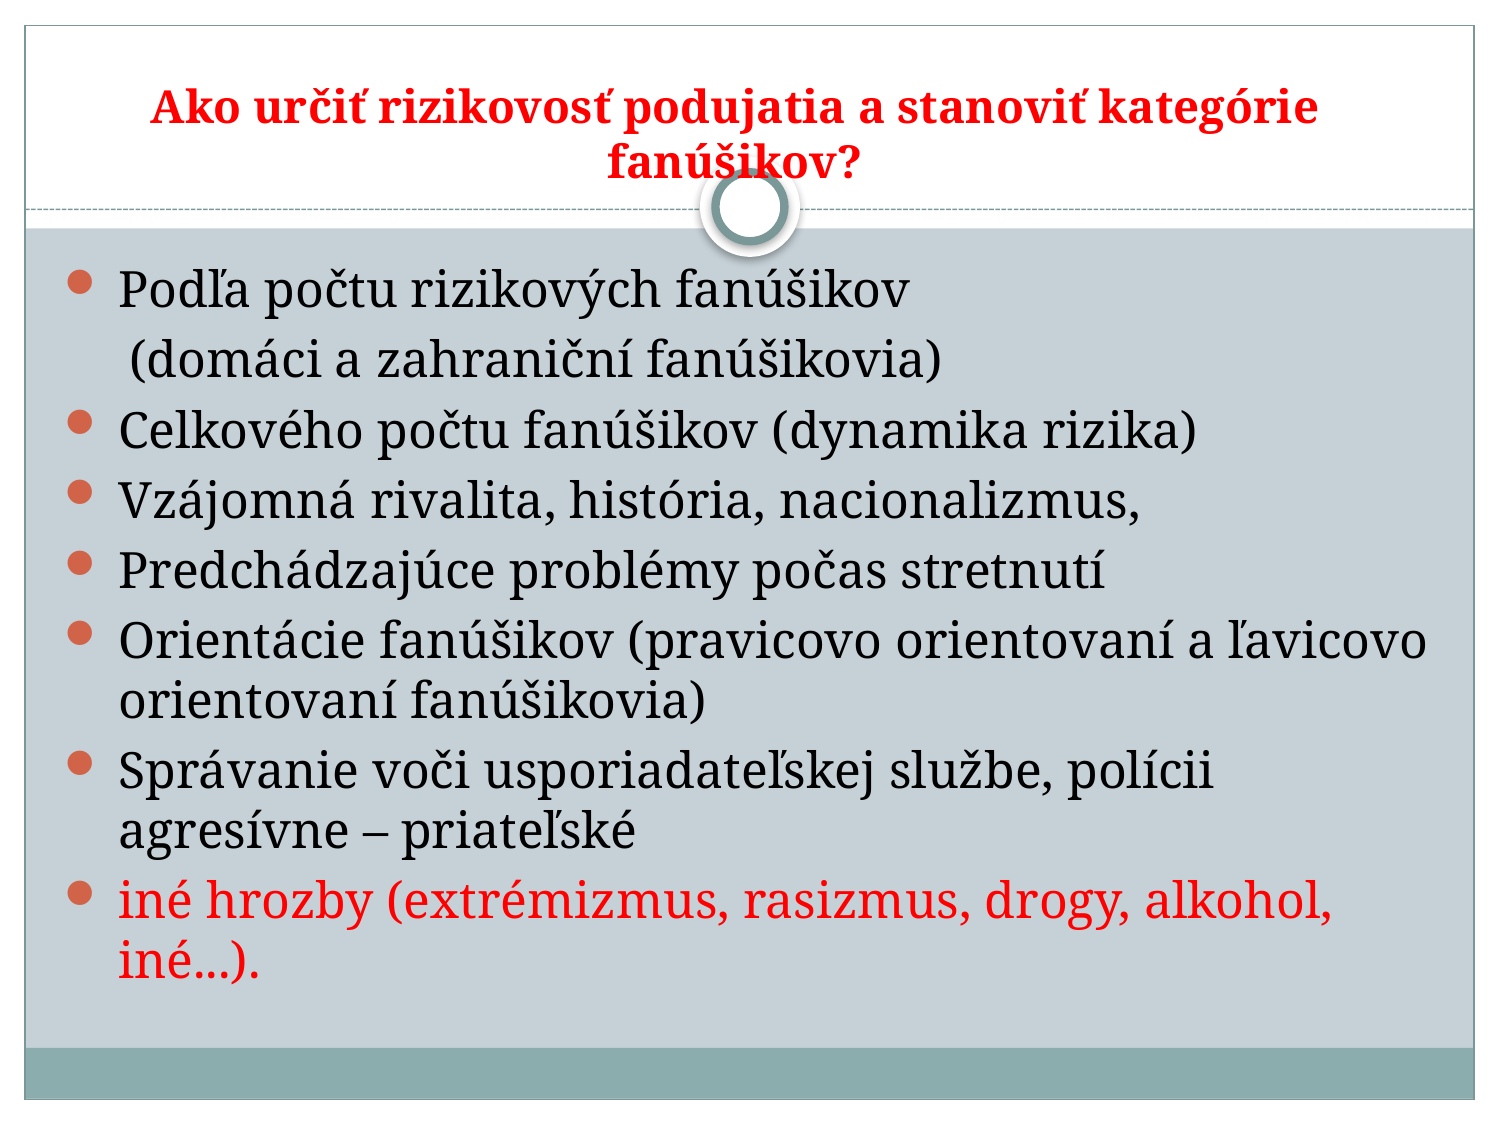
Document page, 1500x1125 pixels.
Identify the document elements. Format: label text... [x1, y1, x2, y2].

list Podľa počtu rizikových fanúšikov (domáci a zahraniční fanúšikovia) Celkového počtu fanúšikov (dynamika rizika) Vzájomná rivalita, história, nacionalizmus, Predchádzajúce problémy počas stretnutí Orientácie fanúšikov (pravicovo orientovaní a ľavicovo orientovaní fanúšikovia) Správanie voči usporiadateľskej službe, polícii agresívne – priateľské iné hrozby (extrémizmus, rasizmus, drogy, alkohol, iné...). [49, 250, 1445, 1001]
title Ako určiť rizikovosť podujatia a stanoviť kategórie fanúšikov? [35, 70, 1436, 195]
